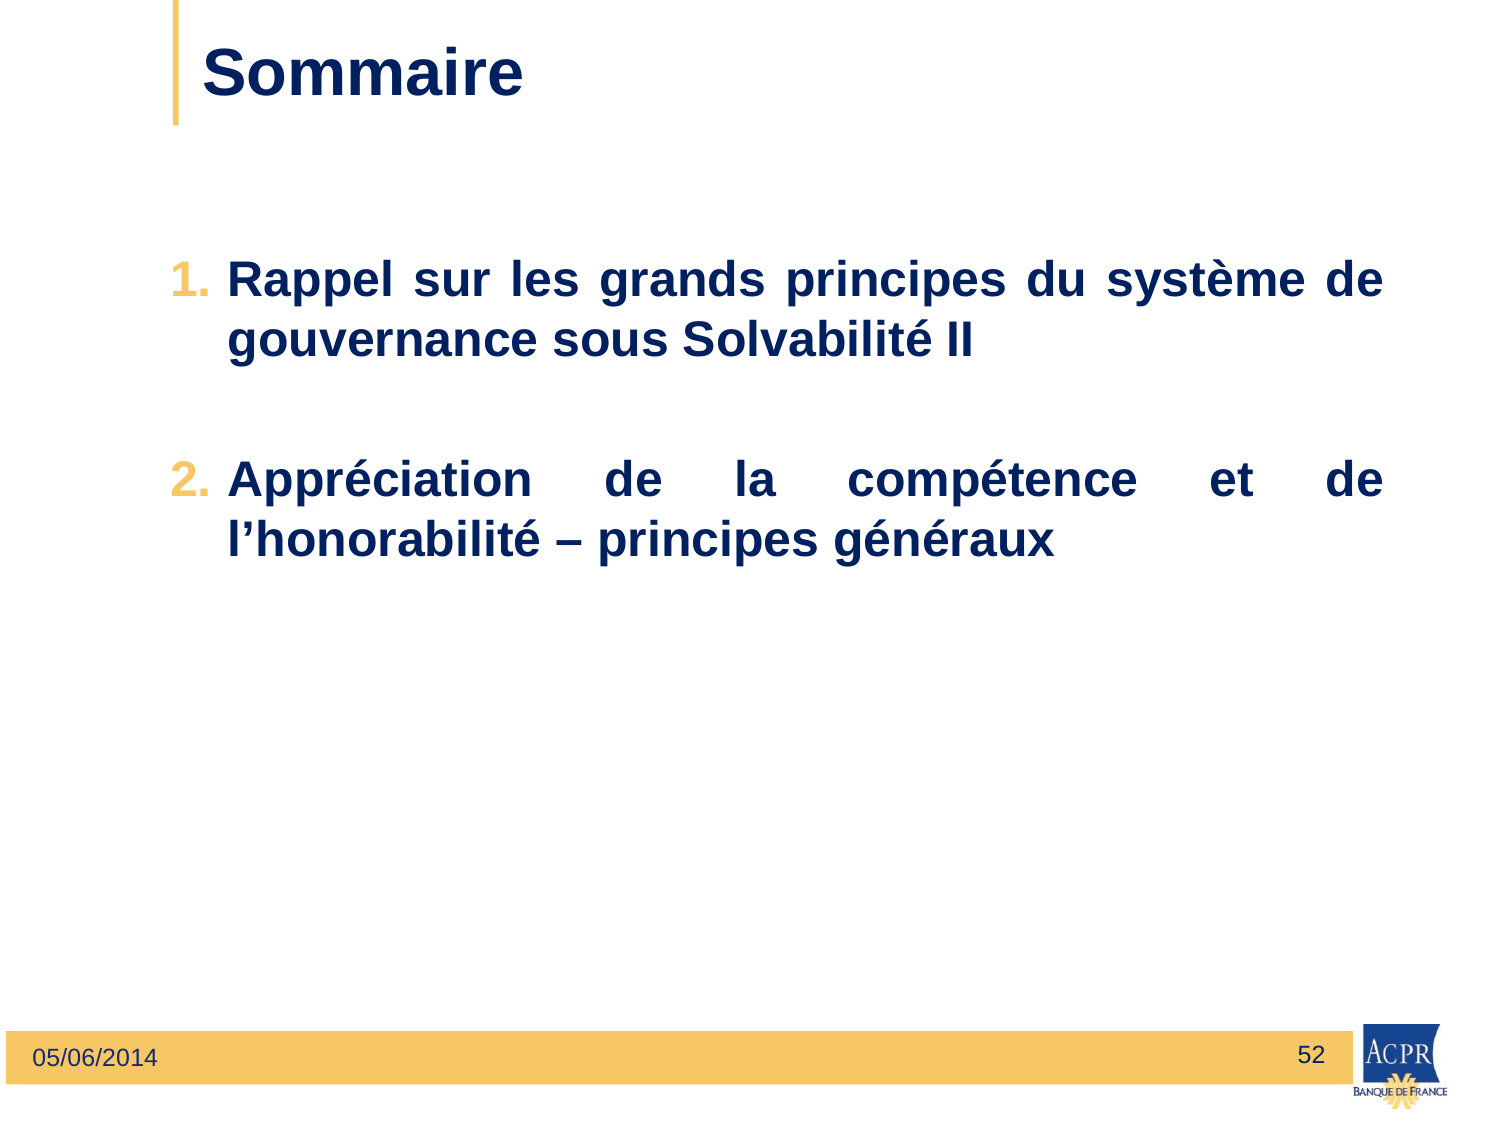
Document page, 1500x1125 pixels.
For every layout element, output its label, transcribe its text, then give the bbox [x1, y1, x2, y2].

list Rappel sur les grands principes du système de gouvernance sous Solvabilité II Appréciation de la compétence et de l’honorabilité – principes généraux [140, 238, 1400, 1000]
text_box 52 [990, 1023, 1341, 1083]
picture [1353, 1024, 1447, 1109]
text_box 05/06/2014 [17, 1033, 368, 1083]
